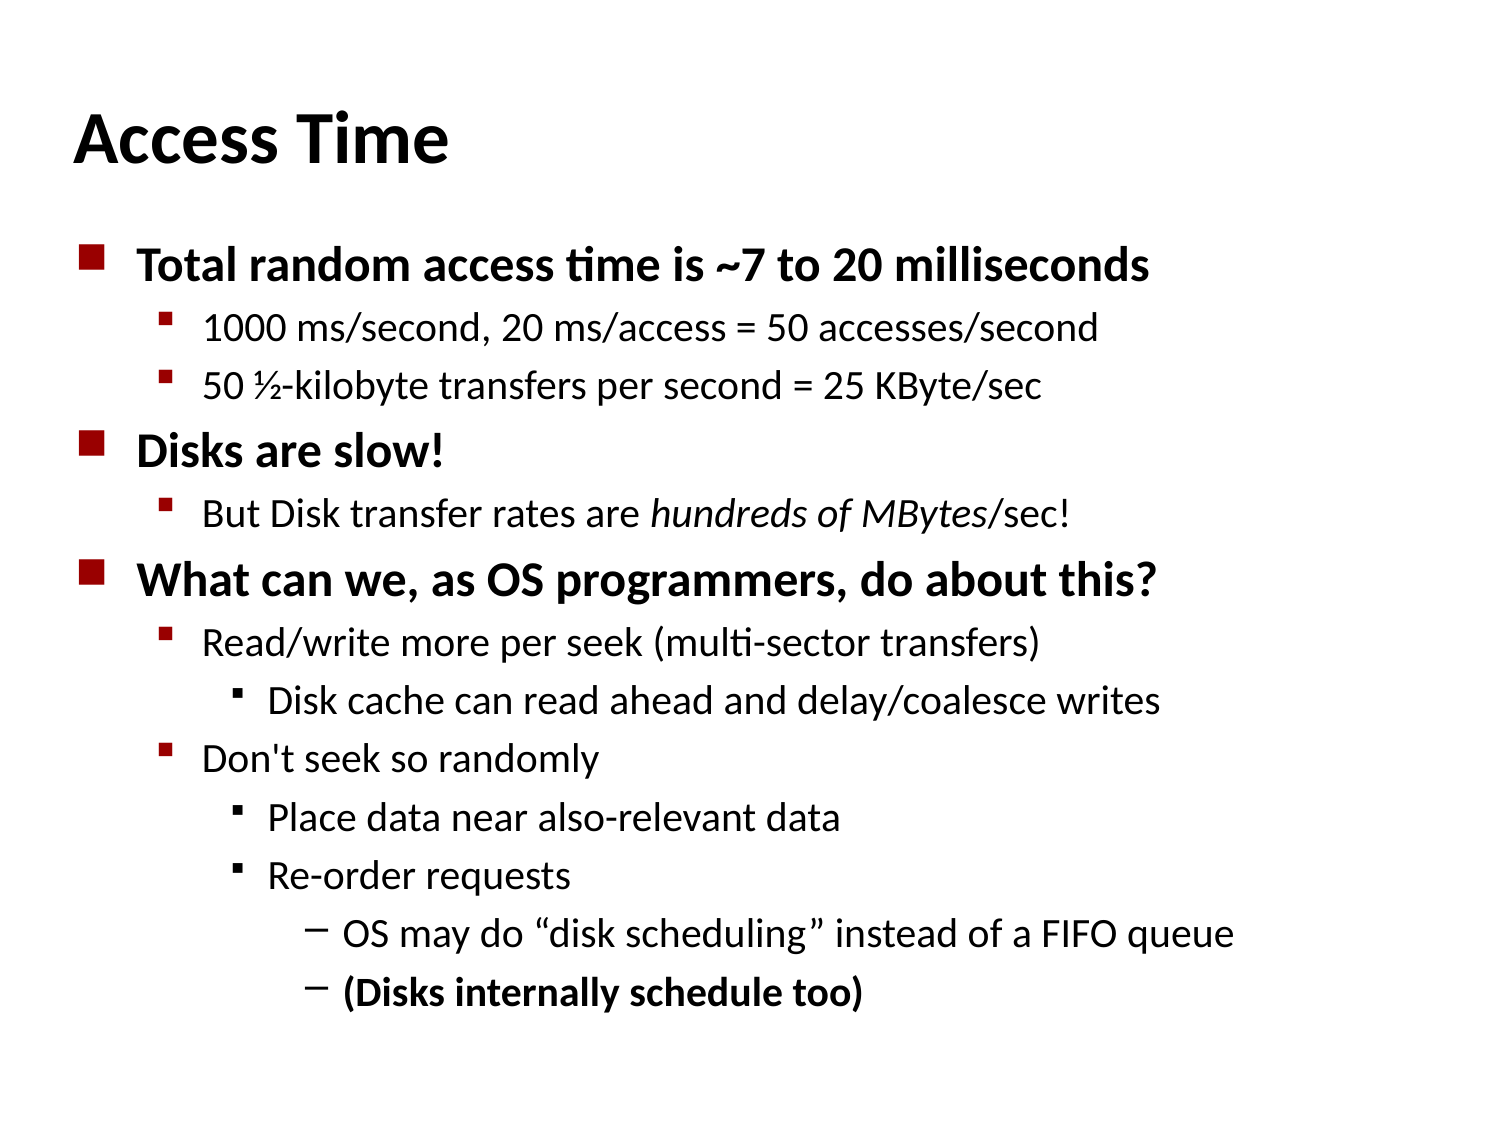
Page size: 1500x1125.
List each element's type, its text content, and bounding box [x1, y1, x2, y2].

title Access Time [58, 71, 1305, 197]
list Total random access time is ~7 to 20 milliseconds 1000 ms/second, 20 ms/access = 50 accesses/second 50 1⁄2-kilobyte transfers per second = 25 KByte/sec Disks are slow! But Disk transfer rates are hundreds of MBytes/sec! What can we, as OS programmers, do about this? Read/write more per seek (multi-sector transfers) Disk cache can read ahead and delay/coalesce writes Don't seek so randomly Place data near also-relevant data Re-order requests OS may do “disk scheduling” instead of a FIFO queue (Disks internally schedule too) [64, 223, 1361, 1040]
